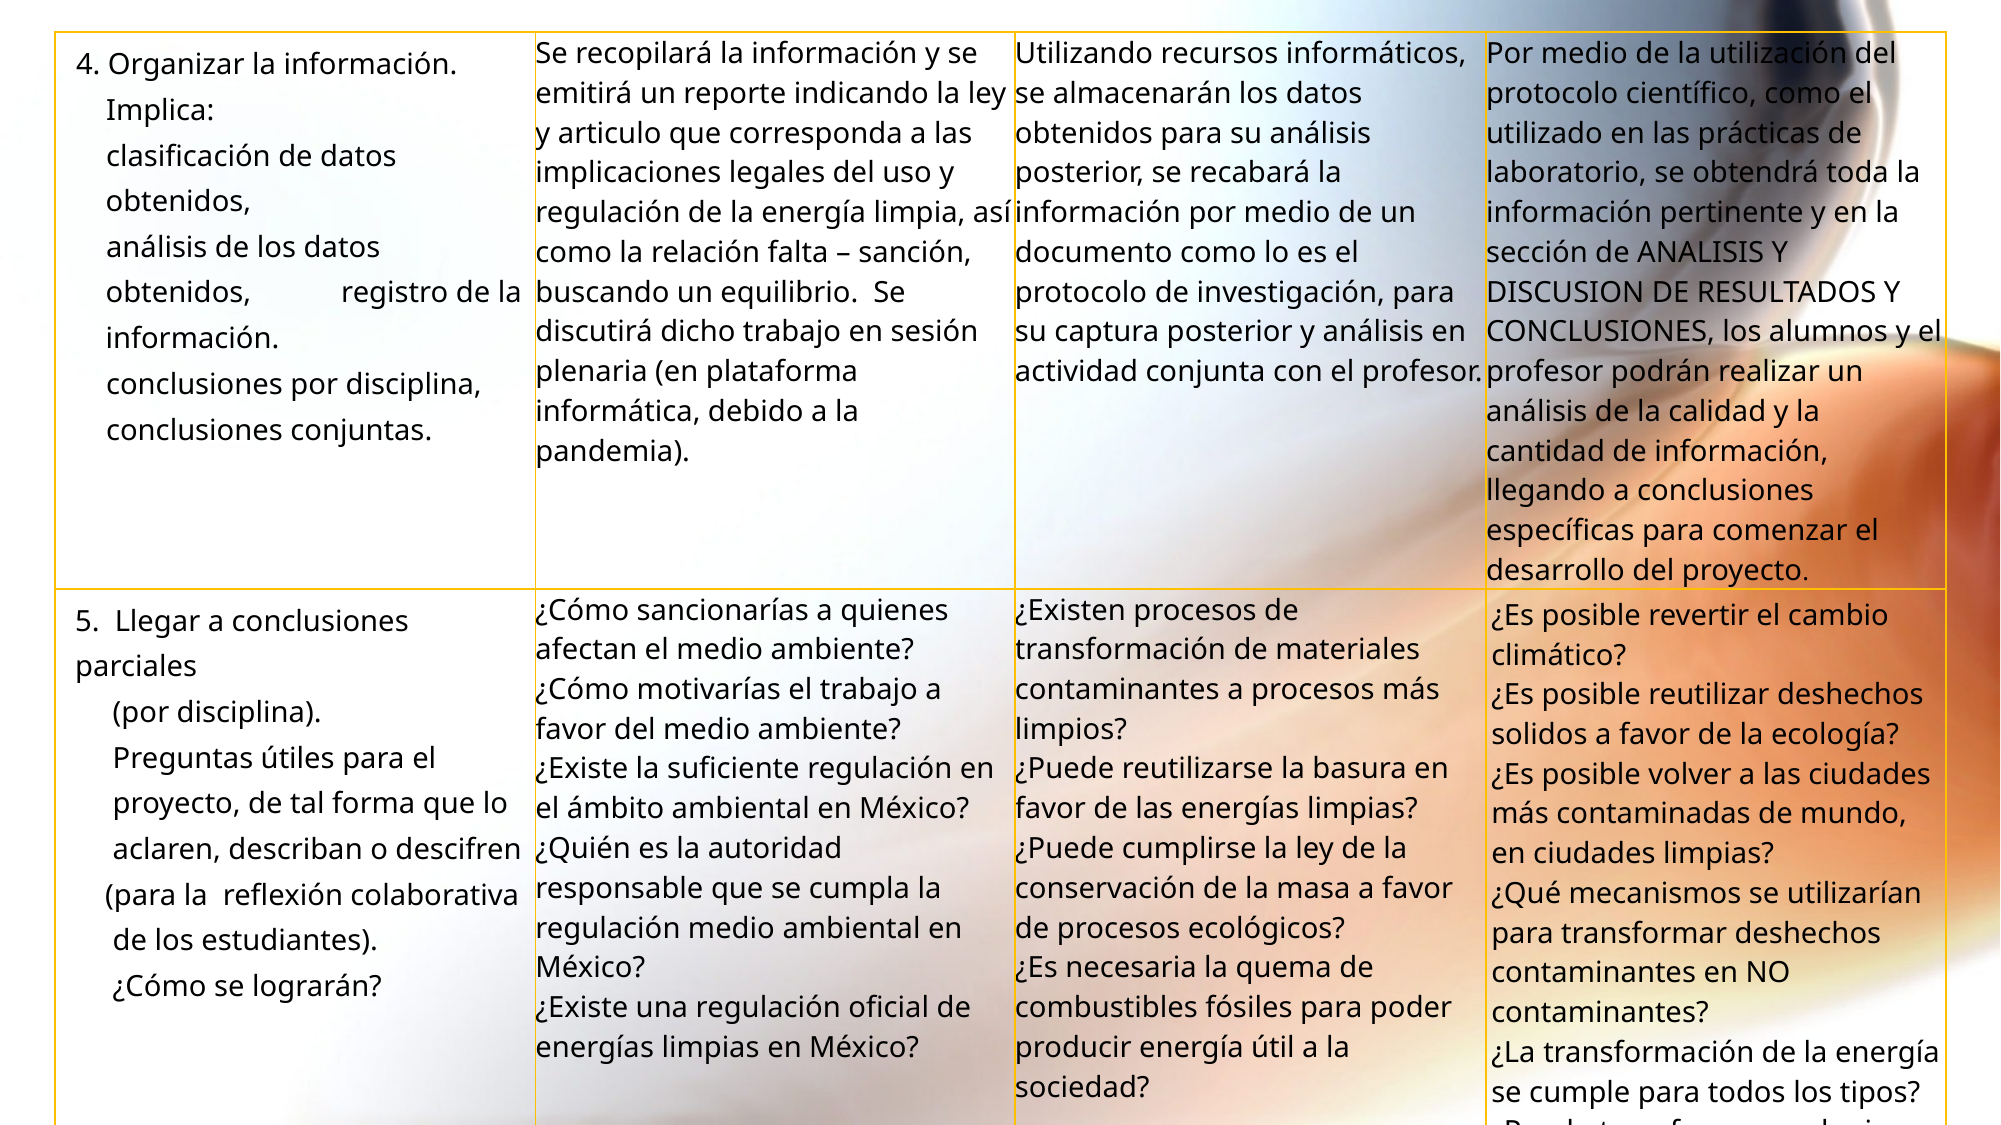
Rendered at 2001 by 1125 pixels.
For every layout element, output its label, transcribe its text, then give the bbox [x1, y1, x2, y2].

table_header Utilizando recursos informáticos, se almacenarán los datos obtenidos para su análisis posterior, se recabará la información por medio de un documento como lo es el protocolo de investigación, para su captura posterior y análisis en actividad conjunta con el profesor. [1016, 33, 1485, 588]
table_cell 5. Llegar a conclusiones parciales (por disciplina). Preguntas útiles para el proyecto, de tal forma que lo aclaren, describan o descifren (para la reflexión colaborativa de los estudiantes). ¿Cómo se lograrán? [56, 590, 535, 1125]
table_header Por medio de la utilización del protocolo científico, como el utilizado en las prácticas de laboratorio, se obtendrá toda la información pertinente y en la sección de ANALISIS Y DISCUSION DE RESULTADOS Y CONCLUSIONES, los alumnos y el profesor podrán realizar un análisis de la calidad y la cantidad de información, llegando a conclusiones específicas para comenzar el desarrollo del proyecto. [1487, 33, 1945, 588]
table_cell ¿Existen procesos de transformación de materiales contaminantes a procesos más limpios? ¿Puede reutilizarse la basura en favor de las energías limpias? ¿Puede cumplirse la ley de la conservación de la masa a favor de procesos ecológicos? ¿Es necesaria la quema de combustibles fósiles para poder producir energía útil a la sociedad? [1016, 590, 1485, 1125]
table_cell ¿Es posible revertir el cambio climático? ¿Es posible reutilizar deshechos solidos a favor de la ecología? ¿Es posible volver a las ciudades más contaminadas de mundo, en ciudades limpias? ¿Qué mecanismos se utilizarían para transformar deshechos contaminantes en NO contaminantes? ¿La transformación de la energía se cumple para todos los tipos? ¿Puedo transformar cualquier tipo de energía en cualquier otro tipo? [1487, 590, 1945, 1125]
table_cell ¿Cómo sancionarías a quienes afectan el medio ambiente? ¿Cómo motivarías el trabajo a favor del medio ambiente? ¿Existe la suficiente regulación en el ámbito ambiental en México? ¿Quién es la autoridad responsable que se cumpla la regulación medio ambiental en México? ¿Existe una regulación oficial de energías limpias en México? [536, 590, 1014, 1125]
table_header Se recopilará la información y se emitirá un reporte indicando la ley y articulo que corresponda a las implicaciones legales del uso y regulación de la energía limpia, así como la relación falta – sanción, buscando un equilibrio. Se discutirá dicho trabajo en sesión plenaria (en plataforma informática, debido a la pandemia). [536, 33, 1014, 588]
table_header 4. Organizar la información. Implica: clasificación de datos obtenidos, análisis de los datos obtenidos, registro de la información. conclusiones por disciplina, conclusiones conjuntas. [56, 33, 535, 588]
picture [0, 0, 2001, 1125]
